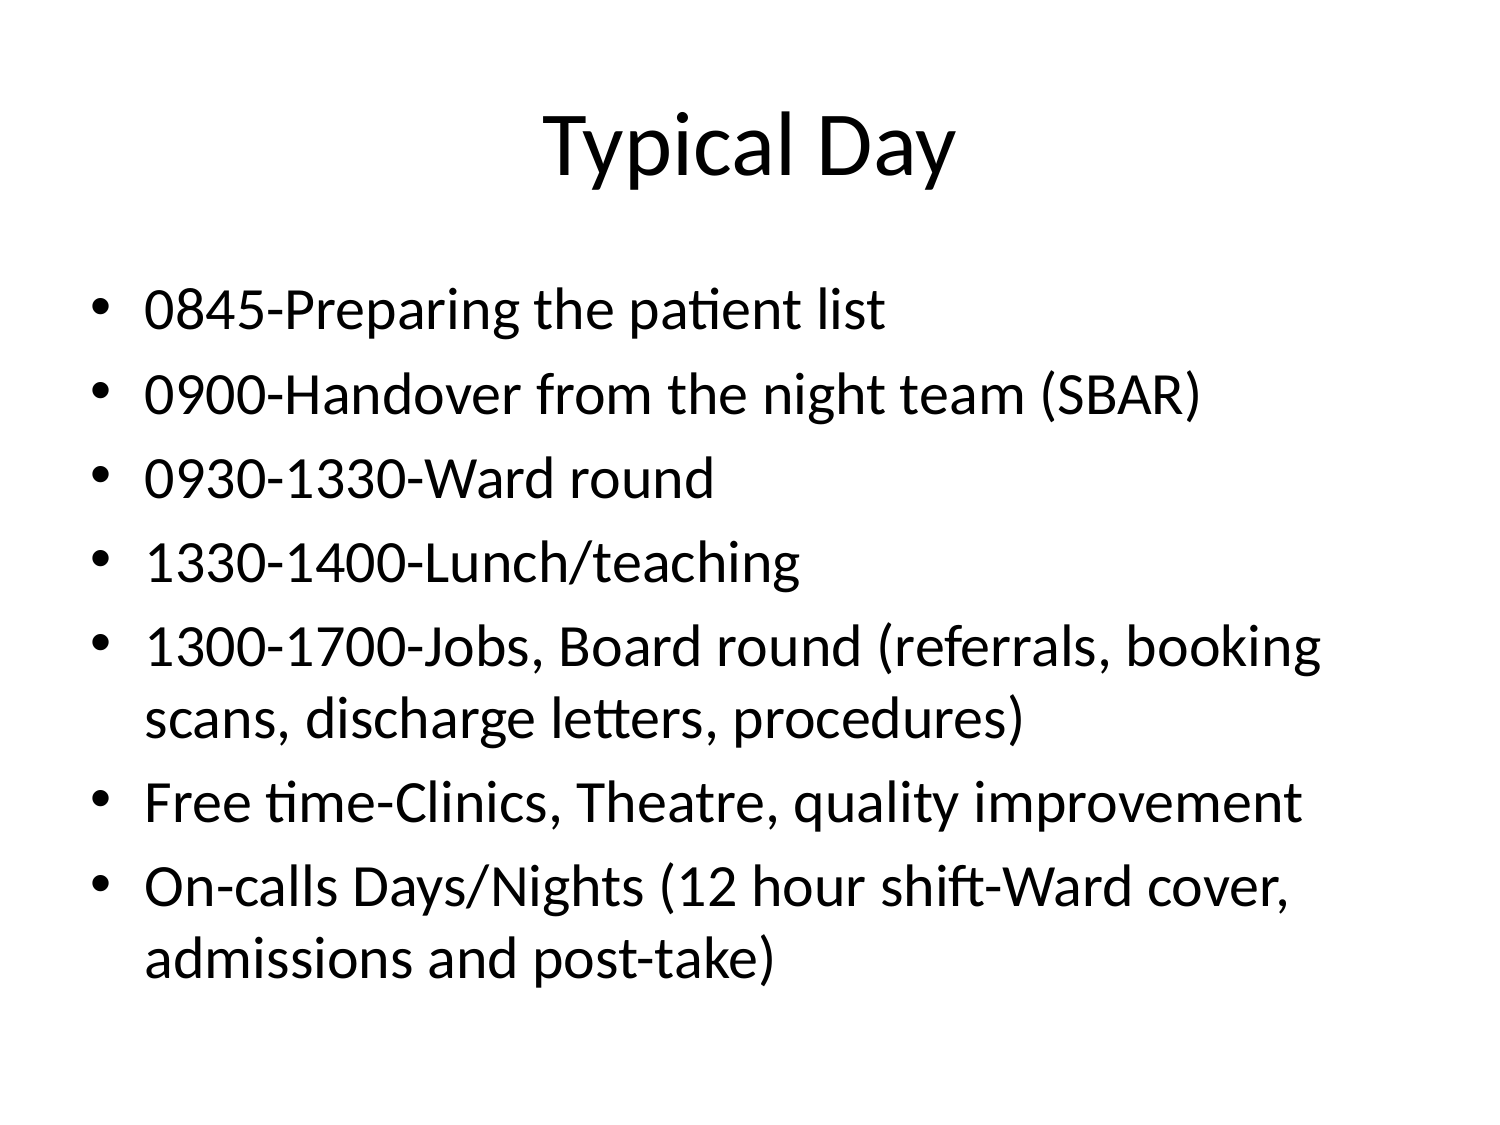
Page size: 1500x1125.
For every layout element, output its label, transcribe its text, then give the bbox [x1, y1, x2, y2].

title Typical Day [75, 45, 1425, 233]
list 0845-Preparing the patient list 0900-Handover from the night team (SBAR) 0930-1330-Ward round 1330-1400-Lunch/teaching 1300-1700-Jobs, Board round (referrals, booking scans, discharge letters, procedures) Free time-Clinics, Theatre, quality improvement On-calls Days/Nights (12 hour shift-Ward cover, admissions and post-take) [75, 262, 1425, 1005]
